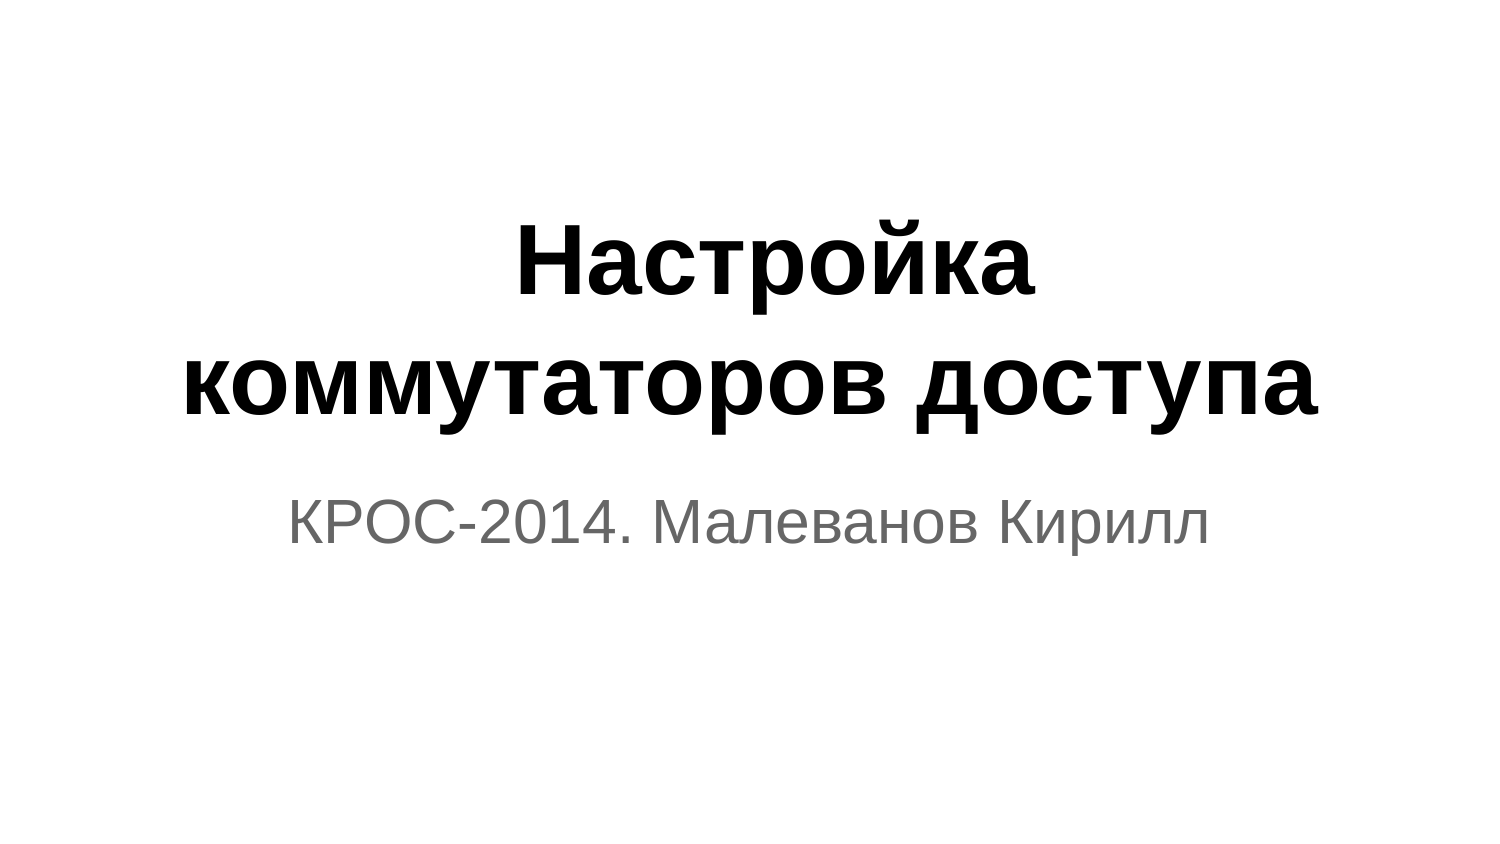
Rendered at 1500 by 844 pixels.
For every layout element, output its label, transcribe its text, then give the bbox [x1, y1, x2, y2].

subtitle КРОС-2014. Малеванов Кирилл [112, 465, 1388, 595]
title Настройка коммутаторов доступа [112, 259, 1388, 450]
